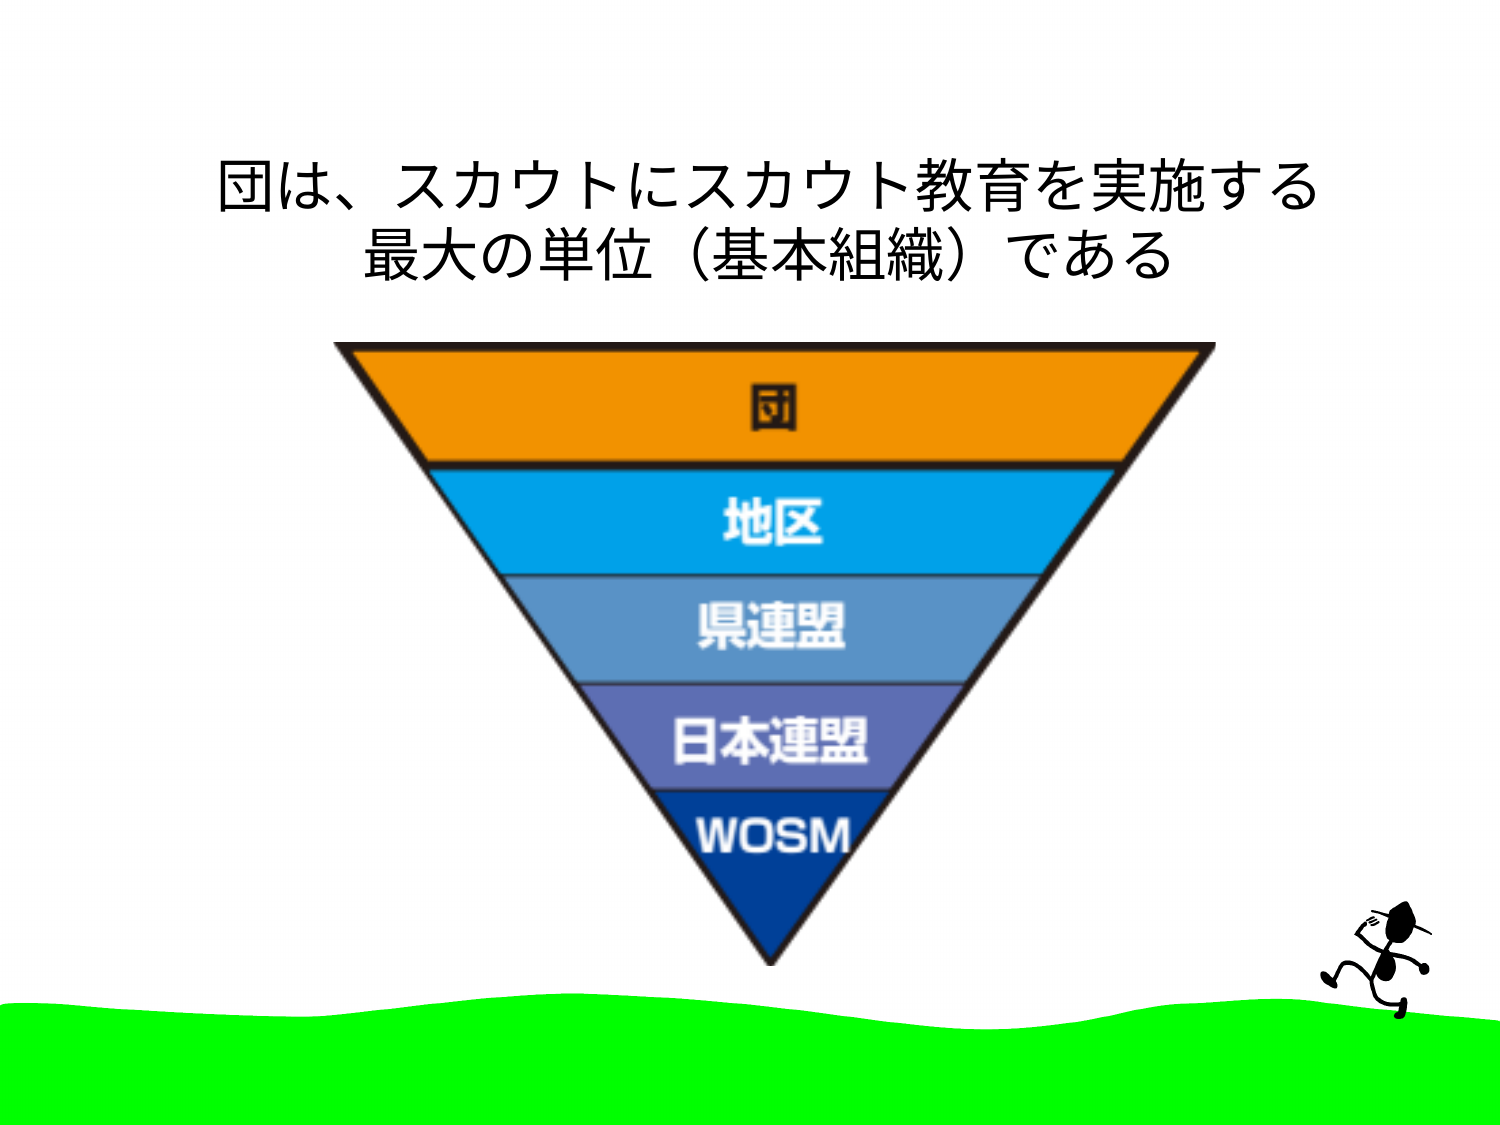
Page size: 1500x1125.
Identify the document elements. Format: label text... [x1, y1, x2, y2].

picture [0, 0, 1500, 1125]
text_box 団は、スカウトにスカウト教育を実施する最大の単位（基本組織）である [180, 141, 1360, 296]
